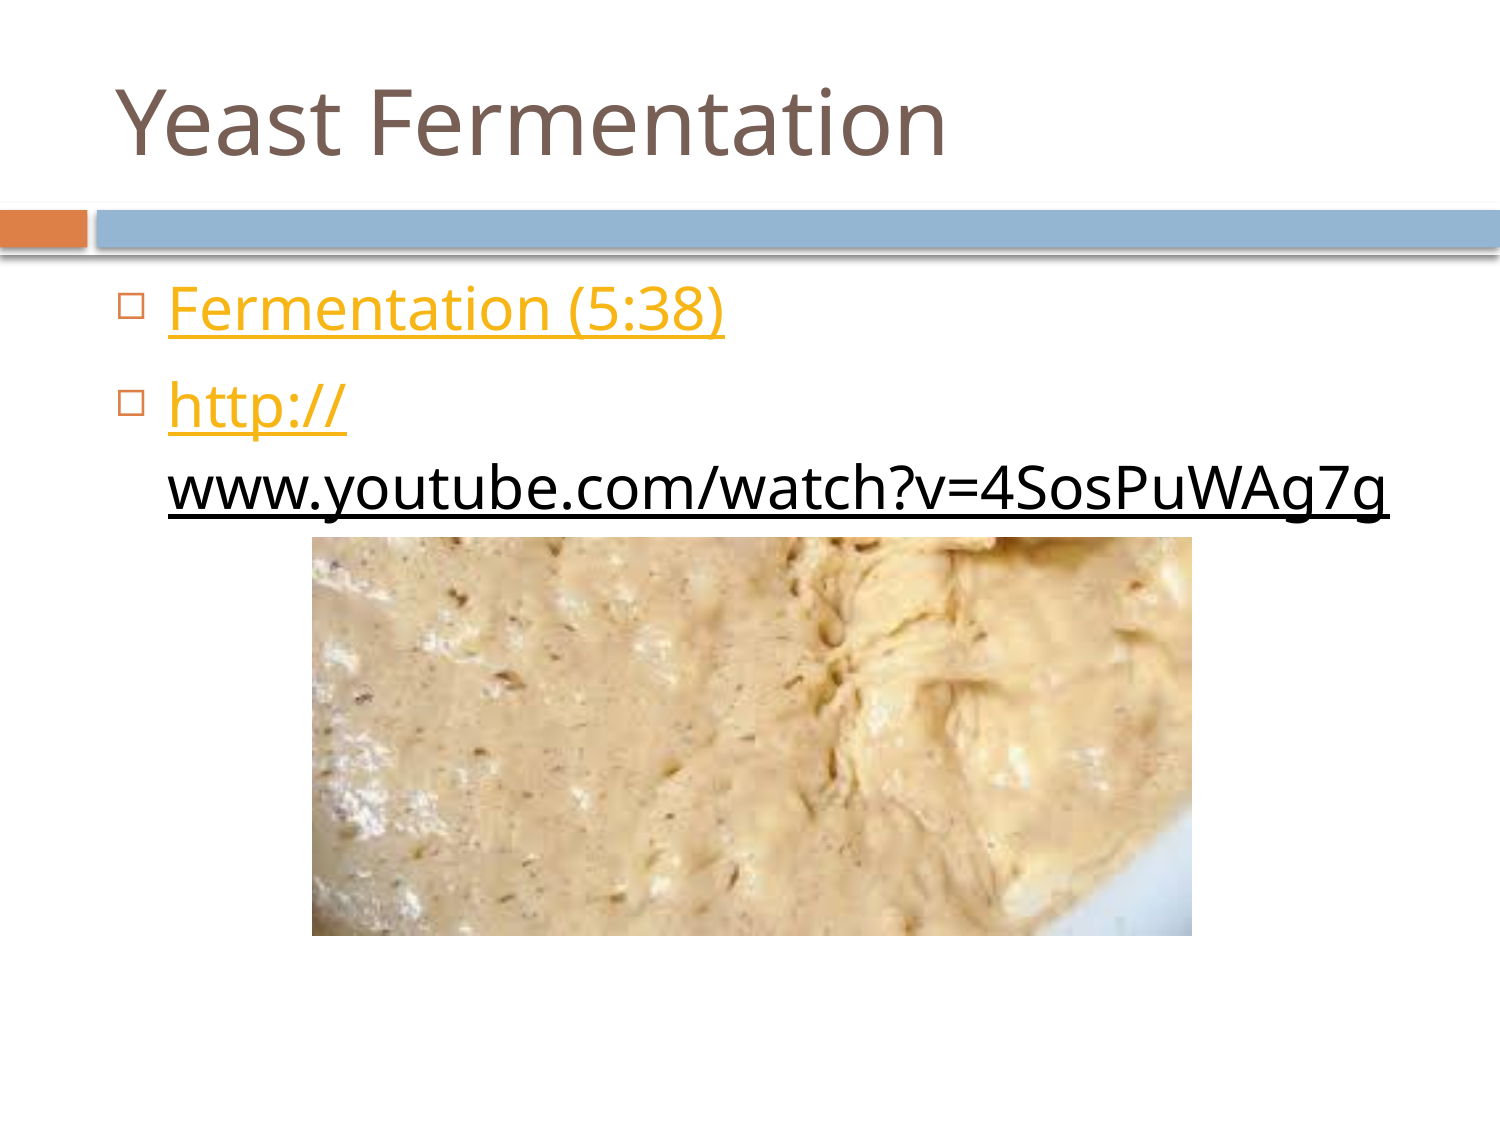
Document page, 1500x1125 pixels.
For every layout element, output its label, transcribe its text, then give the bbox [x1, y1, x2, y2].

list Fermentation (5:38) http://www.youtube.com/watch?v=4SosPuWAg7g [100, 262, 1438, 1000]
title Yeast Fermentation [100, 37, 1438, 200]
picture [312, 537, 1192, 937]
